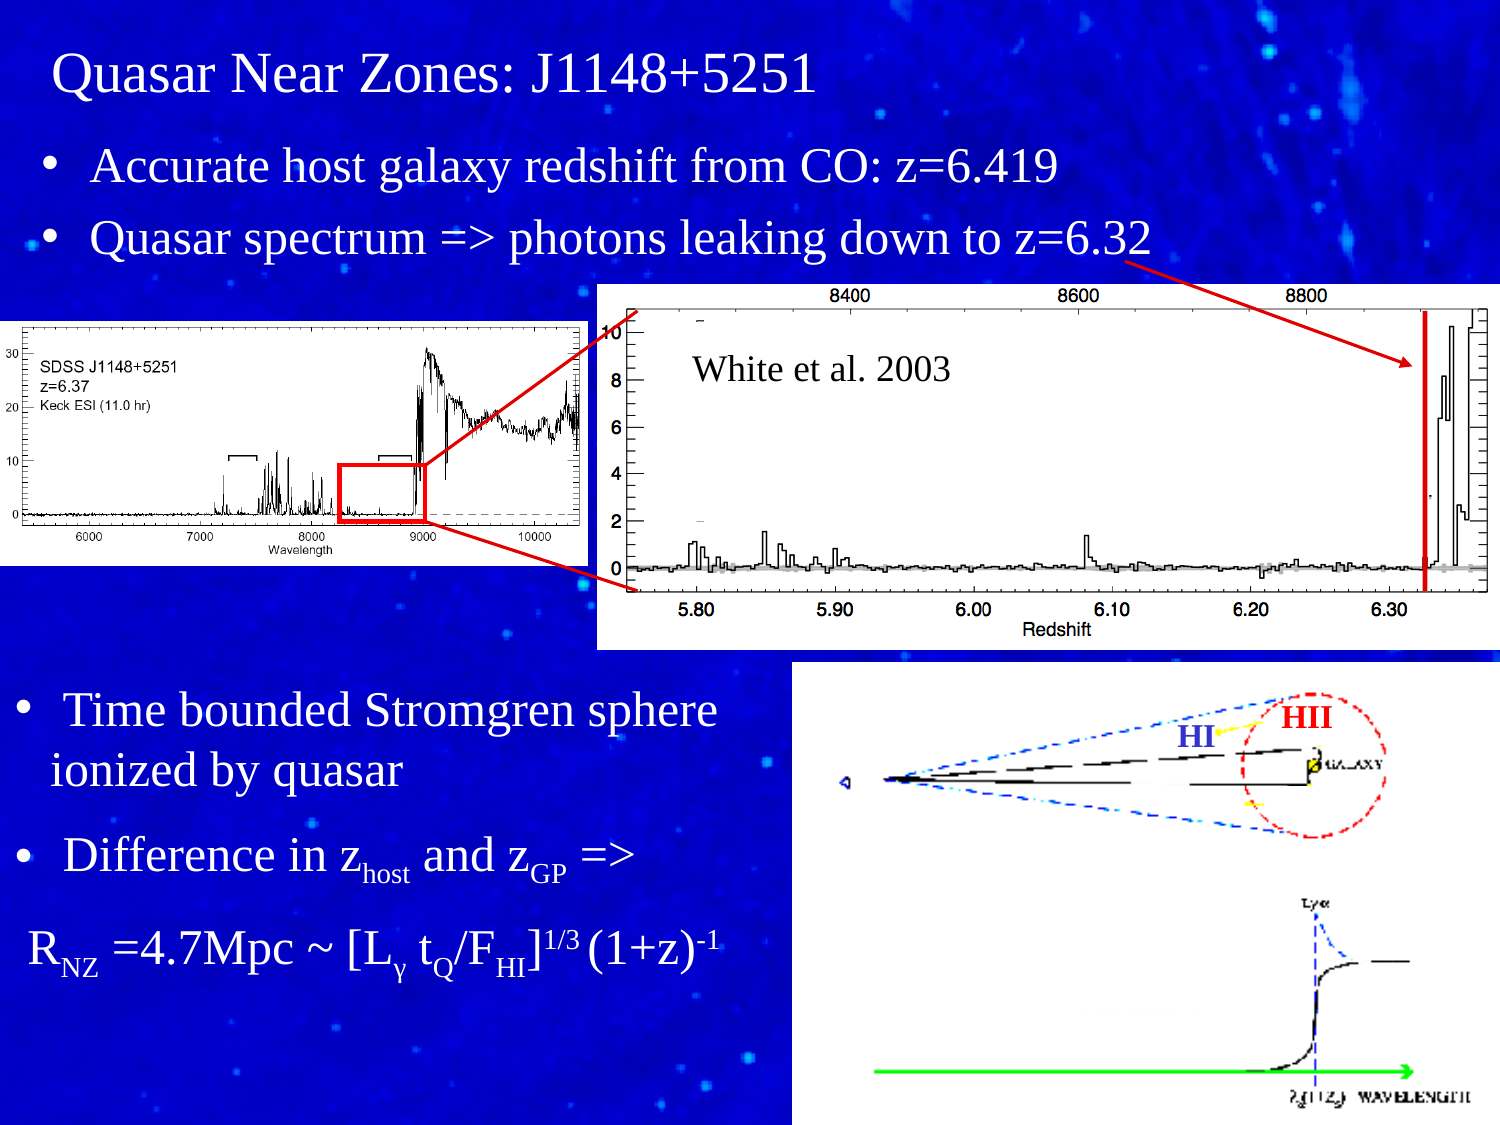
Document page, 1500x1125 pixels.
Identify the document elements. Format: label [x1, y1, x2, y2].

picture [0, 0, 1500, 1125]
text_box [792, 662, 1500, 1125]
